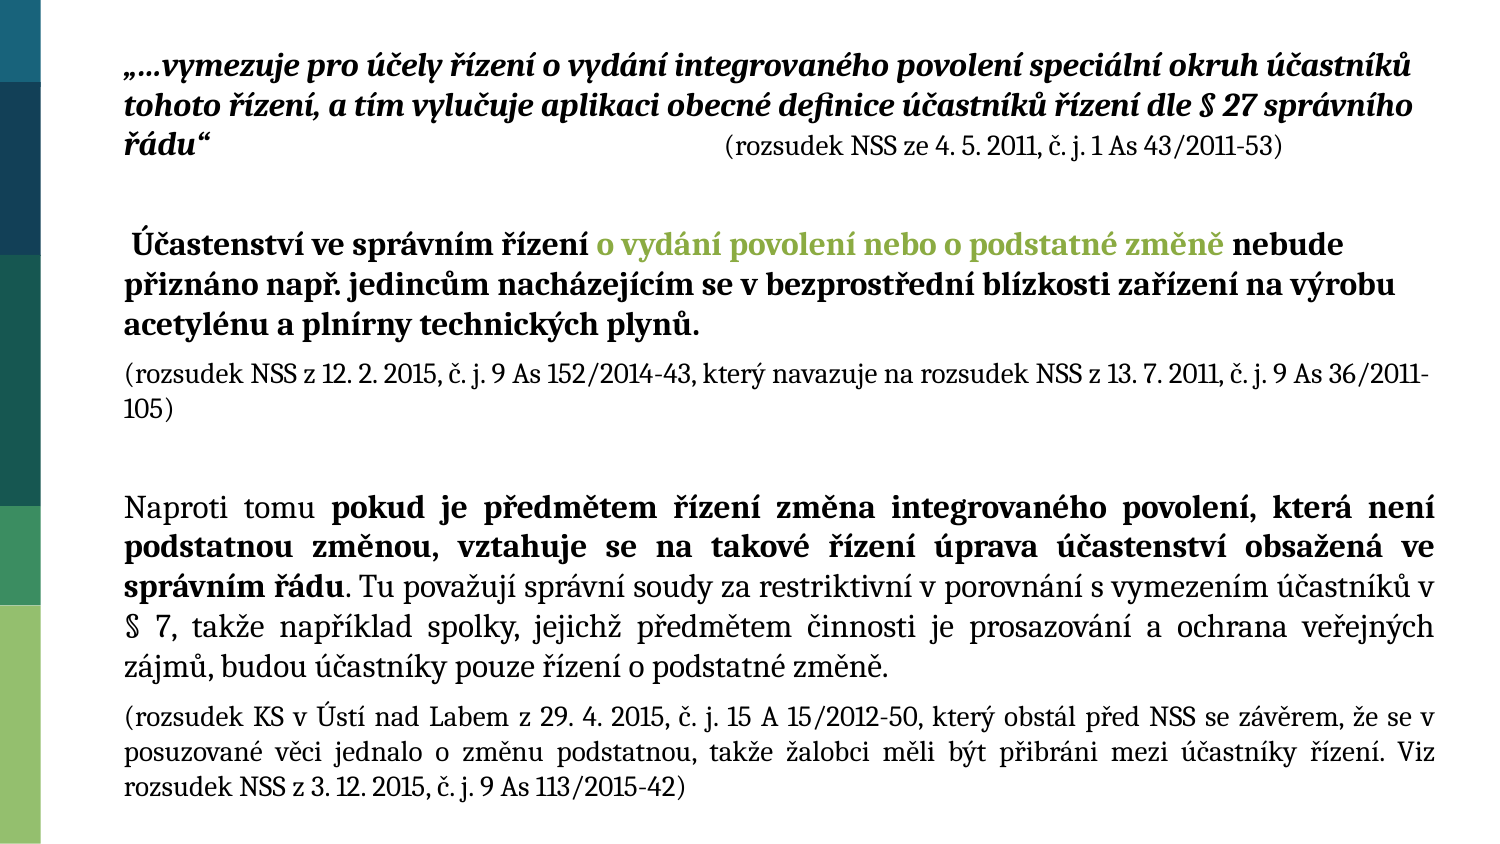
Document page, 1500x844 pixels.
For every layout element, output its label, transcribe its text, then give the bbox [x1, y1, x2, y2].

text_box „…vymezuje pro účely řízení o vydání integrovaného povolení speciální okruh účastníků tohoto řízení, a tím vylučuje aplikaci obecné definice účastníků řízení dle § 27 správního řádu“ (rozsudek NSS ze 4. 5. 2011, č. j. 1 As 43/2011-53) Účastenství ve správním řízení o vydání povolení nebo o podstatné změně nebude přiznáno např. jedincům nacházejícím se v bezprostřední blízkosti zařízení na výrobu acetylénu a plnírny technických plynů. (rozsudek NSS z 12. 2. 2015, č. j. 9 As 152/2014-43, který navazuje na rozsudek NSS z 13. 7. 2011, č. j. 9 As 36/2011-105) Naproti tomu pokud je předmětem řízení změna integrovaného povolení, která není podstatnou změnou, vztahuje se na takové řízení úprava účastenství obsažená ve správním řádu. Tu považují správní soudy za restriktivní v porovnání s vymezením účastníků v § 7, takže například spolky, jejichž předmětem činnosti je prosazování a ochrana veřejných zájmů, budou účastníky pouze řízení o podstatné změně. (rozsudek KS v Ústí nad Labem z 29. 4. 2015, č. j. 15 A 15/2012-50, který obstál před NSS se závěrem, že se v posuzované věci jednalo o změnu podstatnou, takže žalobci měli být přibráni mezi účastníky řízení. Viz rozsudek NSS z 3. 12. 2015, č. j. 9 As 113/2015-42) [108, 27, 1452, 520]
